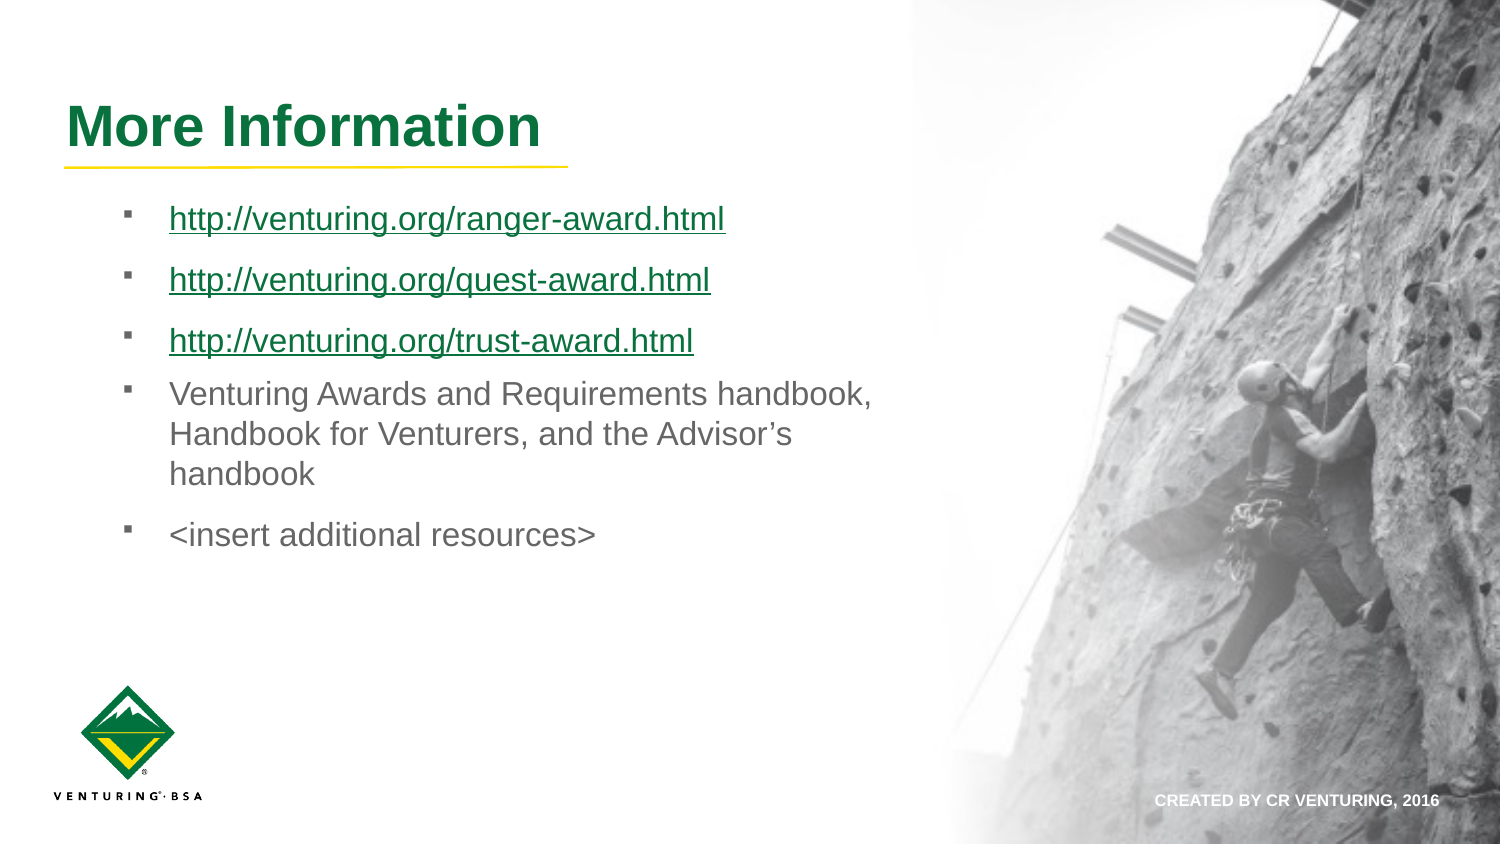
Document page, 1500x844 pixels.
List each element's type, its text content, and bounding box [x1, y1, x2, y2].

text_box More Information [51, 72, 575, 167]
text_box CREATED BY CR VENTURING, 2016 [891, 774, 1455, 805]
text_box http://venturing.org/ranger-award.html http://venturing.org/quest-award.html http://venturing.org/trust-award.html Venturing Awards and Requirements handbook, Handbook for Venturers, and the Advisor’s handbook <insert additional resources> [63, 182, 951, 474]
picture [0, 0, 1500, 844]
